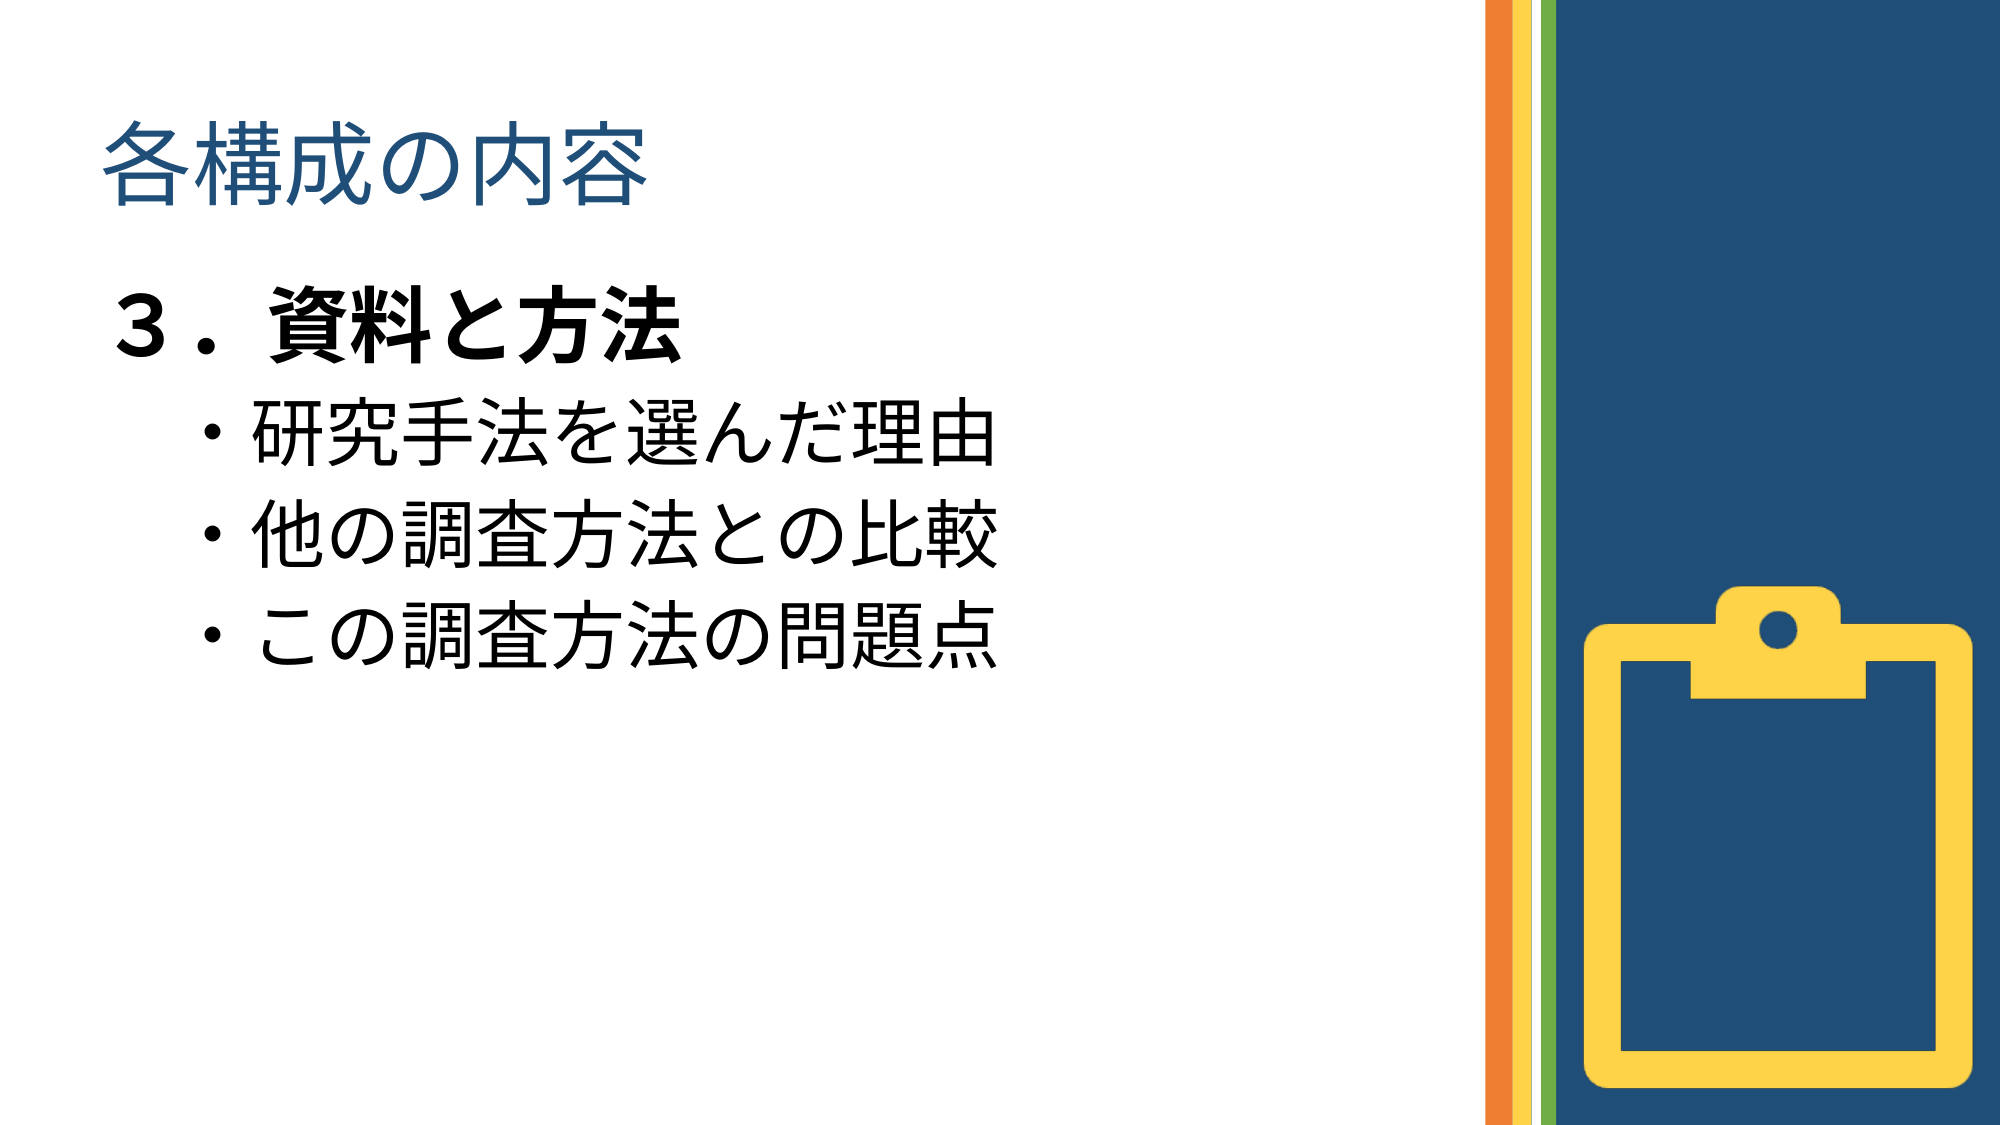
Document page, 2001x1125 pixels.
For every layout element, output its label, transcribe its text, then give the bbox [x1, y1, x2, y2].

title 各構成の内容 [85, 59, 1460, 277]
list ３．資料と方法 ・研究手法を選んだ理由 ・他の調査方法との比較 ・この調査方法の問題点 [85, 277, 1460, 1014]
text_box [1477, 0, 2000, 1125]
